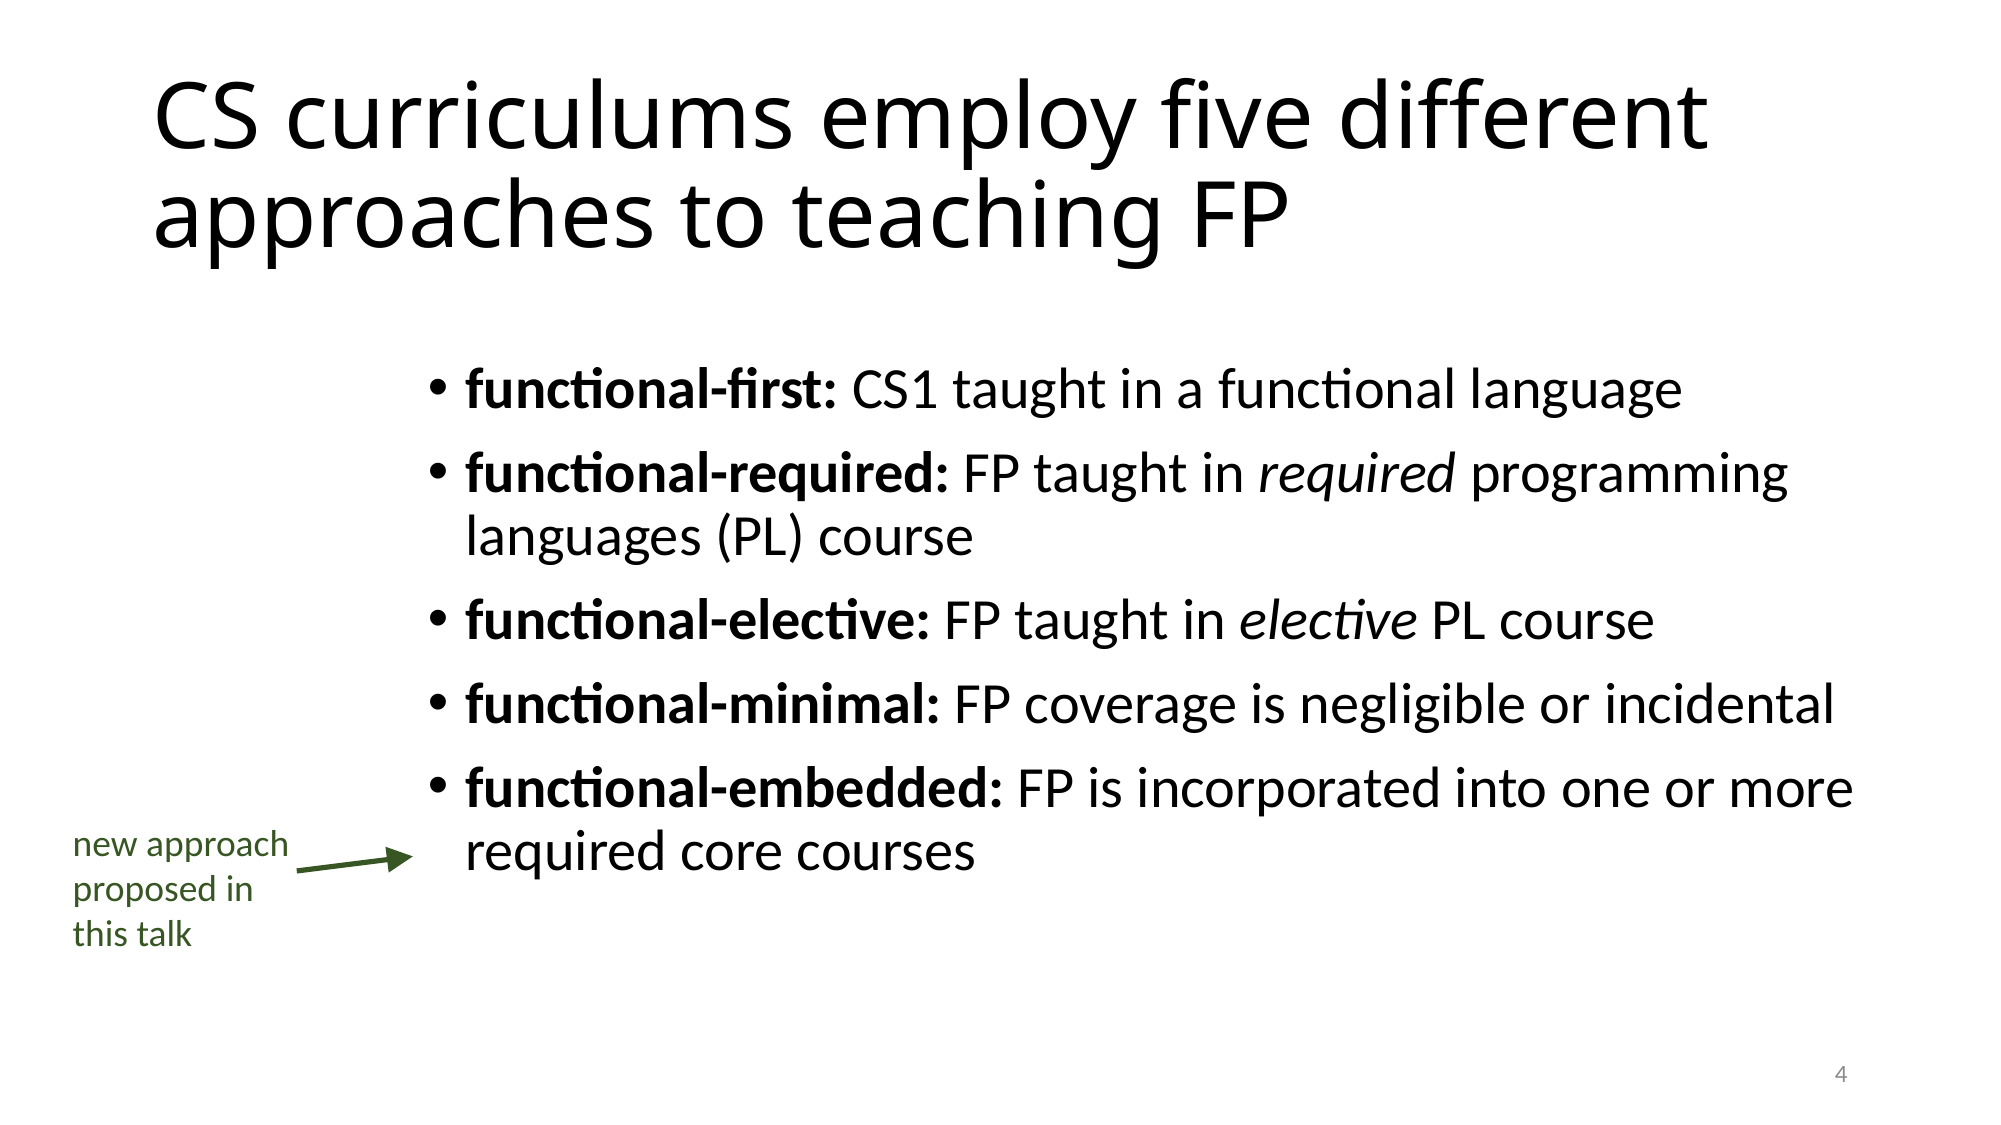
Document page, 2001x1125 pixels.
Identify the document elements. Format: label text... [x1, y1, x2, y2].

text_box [58, 811, 413, 963]
slide_number 4 [1412, 1042, 1863, 1103]
title CS curriculums employ five different approaches to teaching FP [137, 59, 1863, 278]
list functional-first: CS1 taught in a functional language functional-required: FP taught in required programming languages (PL) course functional-elective: FP taught in elective PL course functional-minimal: FP coverage is negligible or incidental functional-embedded: FP is incorporated into one or more required core courses [412, 351, 1886, 991]
